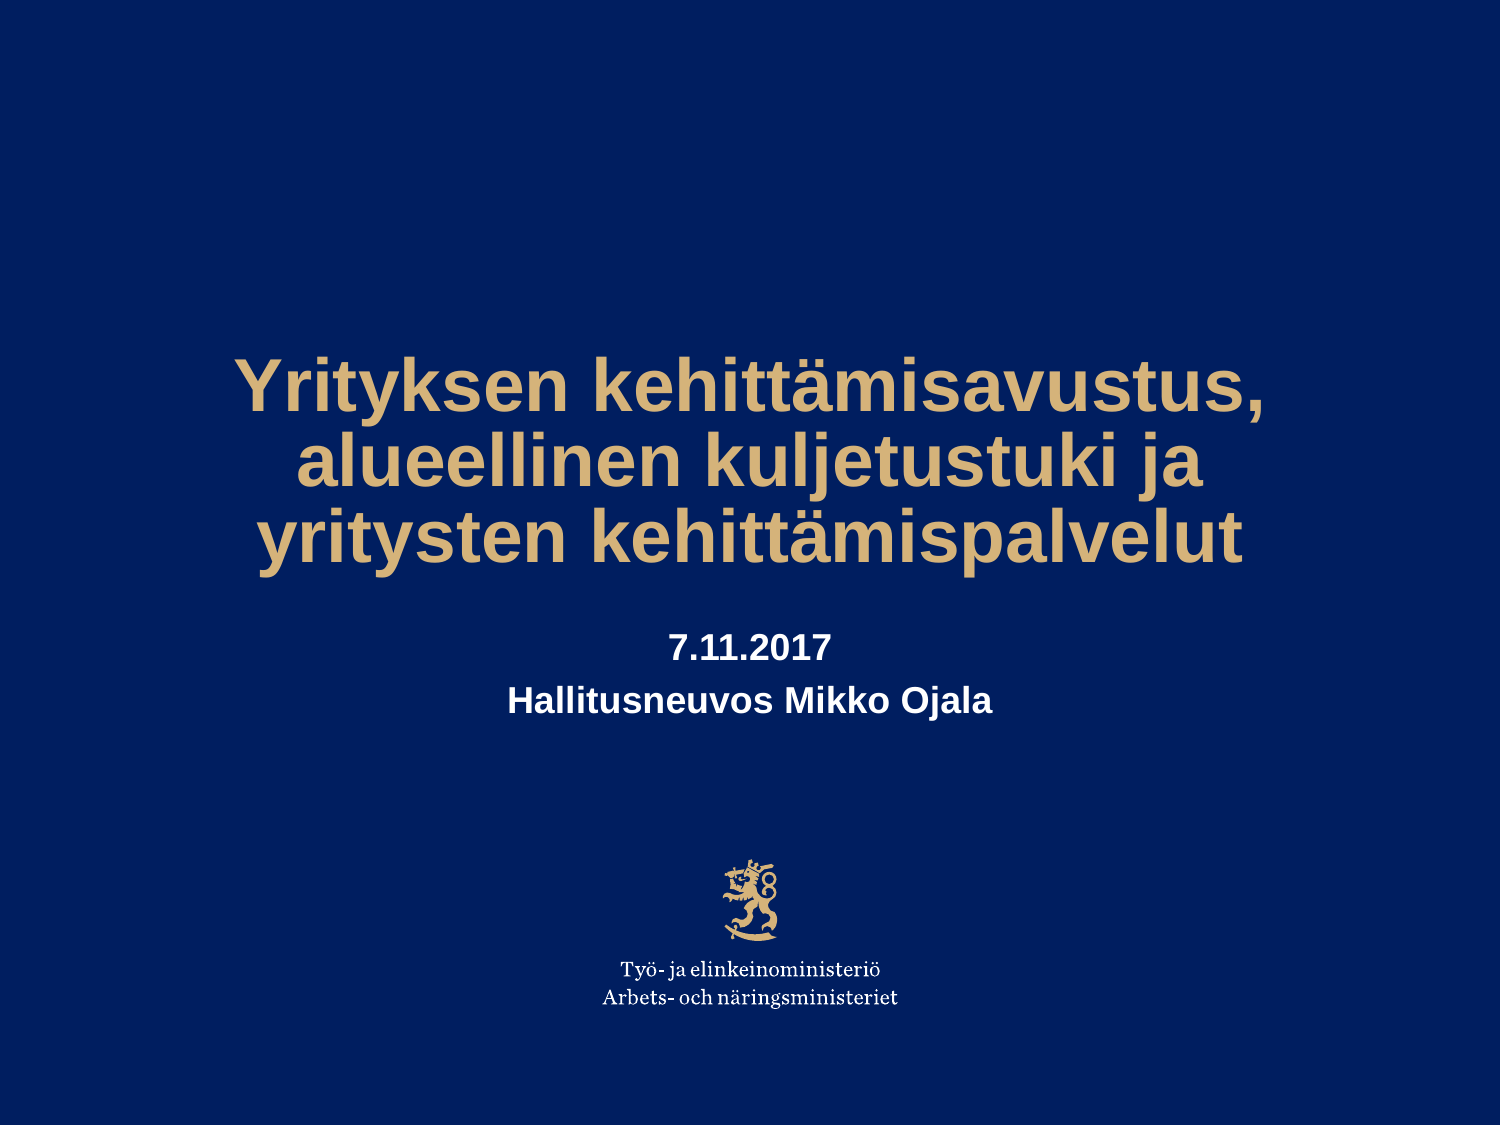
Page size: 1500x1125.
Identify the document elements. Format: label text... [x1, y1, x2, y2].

subtitle 7.11.2017 Hallitusneuvos Mikko Ojala [187, 622, 1313, 771]
title Yrityksen kehittämisavustus, alueellinen kuljetustuki ja yritysten kehittämispalvelut [187, 107, 1313, 585]
